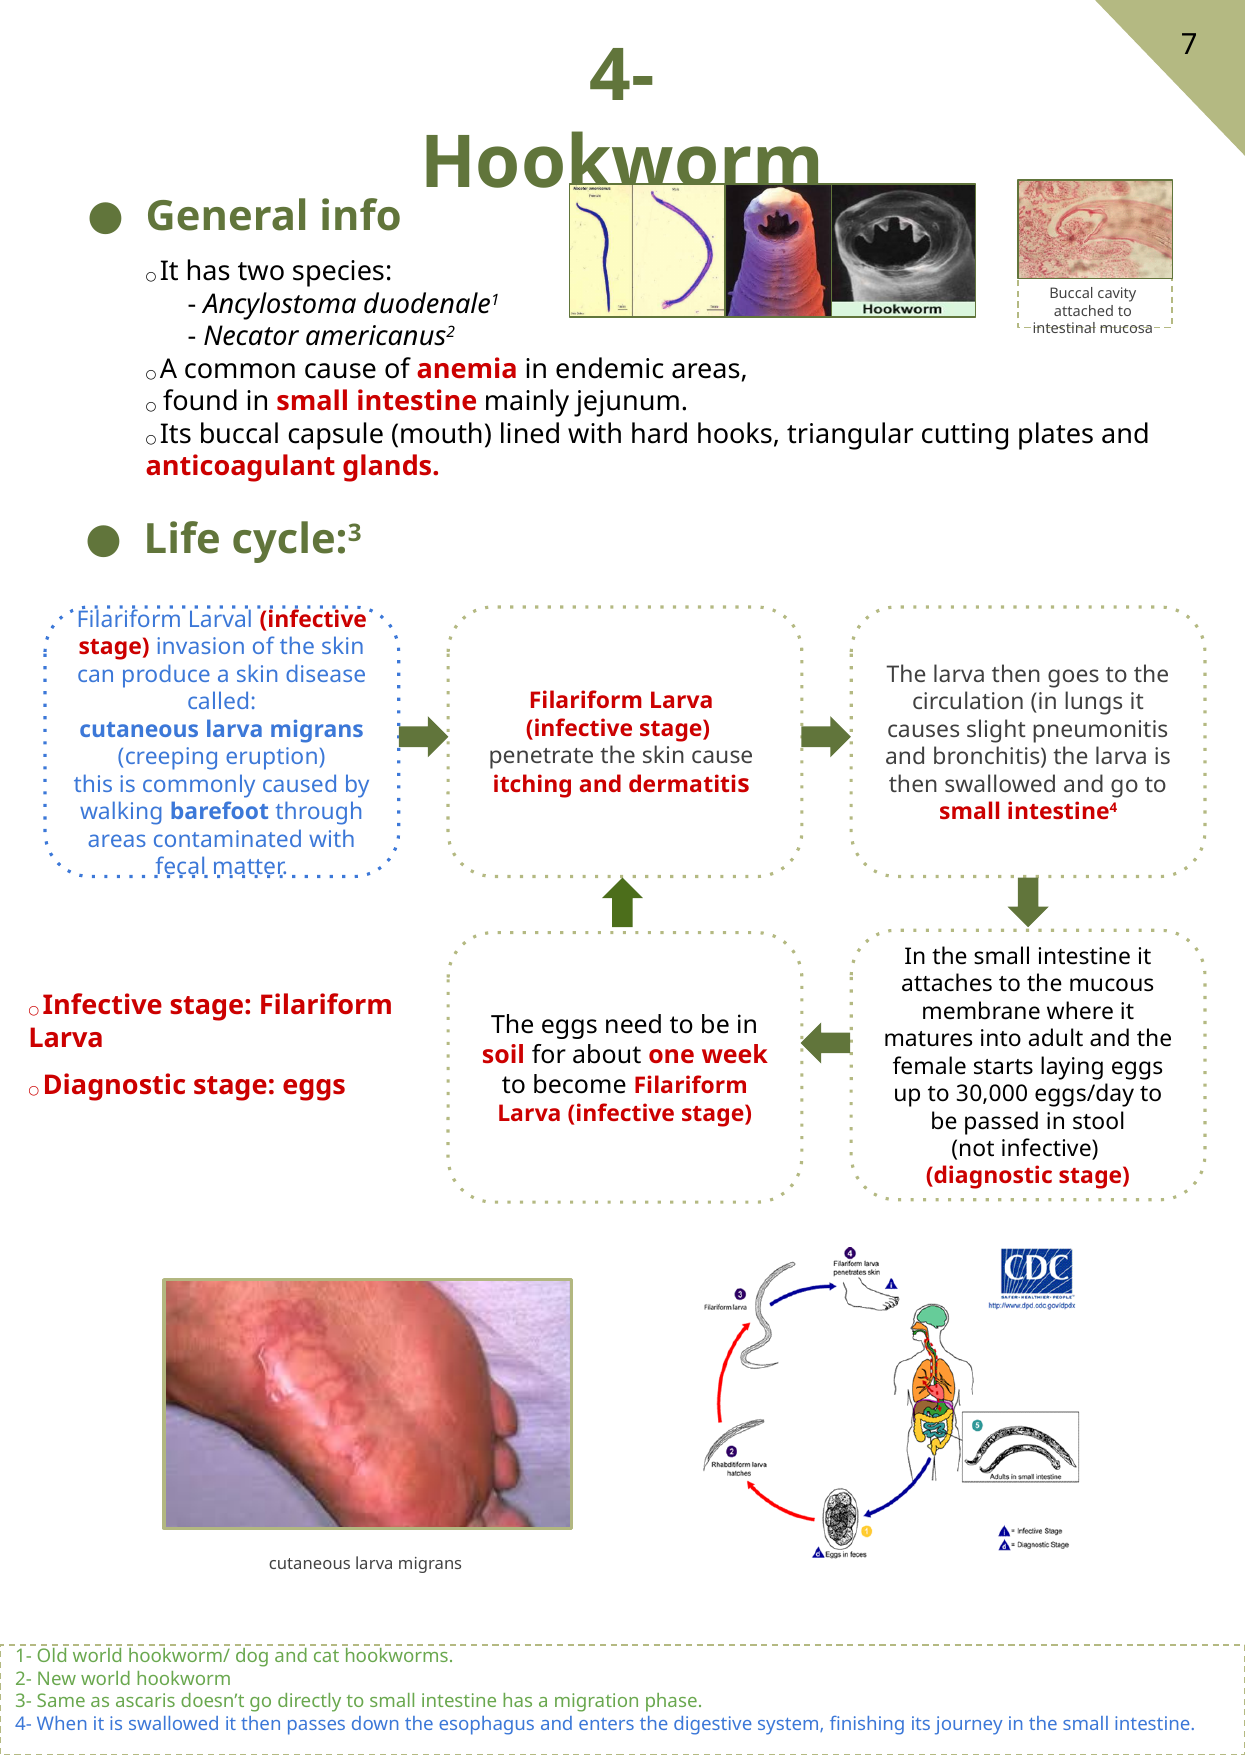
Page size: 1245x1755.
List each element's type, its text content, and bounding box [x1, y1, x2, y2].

text_box ○ Infective stage: Filariform Larva ○ Diagnostic stage: eggs [3, 944, 449, 1144]
text_box [398, 716, 449, 758]
text_box Filariform Larva (infective stage) penetrate the skin cause itching and dermatitis [448, 606, 802, 877]
picture [1018, 180, 1172, 279]
text_box [800, 1022, 851, 1064]
text_box 7 [1165, 10, 1245, 87]
picture [165, 1280, 571, 1528]
text_box Buccal cavity attached to intestinal mucosa [1008, 268, 1177, 325]
picture [569, 184, 975, 317]
text_box Life cycle:3 [53, 496, 391, 607]
text_box 1- Old world hookworm/ dog and cat hookworms. 2- New world hookworm 3- Same as ascaris doesn’t go directly to small intestine has a migration phase. 4- When it is swallowed it then passes down the esophagus and enters the digestive system, finishing its journey in the small intestine. [0, 1644, 1245, 1755]
text_box [601, 877, 643, 928]
text_box [1178, 87, 1245, 156]
text_box [801, 716, 851, 758]
picture [686, 1247, 1083, 1559]
text_box The eggs need to be in soil for about one week to become Filariform Larva (infective stage) [448, 932, 802, 1203]
text_box The larva then goes to the circulation (in lungs it causes slight pneumonitis and bronchitis) the larva is then swallowed and go to small intestine4 [851, 606, 1205, 877]
text_box General info ○ It has two species: - Ancylostoma duodenale1 - Necator americanus2 ○ A common cause of anemia in endemic areas, ○ found in small intestine mainly jejunum. ○ Its buccal capsule (mouth) lined with hard hooks, triangular cutting plates and anticoagulant glands. [55, 173, 1166, 443]
text_box [1095, 0, 1245, 73]
text_box Filariform Larval (infective stage) invasion of the skin can produce a skin disease called: cutaneous larva migrans (creeping eruption) this is commonly caused by walking barefoot through areas contaminated with fecal matter. [44, 606, 399, 877]
text_box [1007, 877, 1049, 928]
text_box In the small intestine it attaches to the mucous membrane where it matures into adult and the female starts laying eggs up to 30,000 eggs/day to be passed in stool (not infective) (diagnostic stage) [851, 930, 1205, 1200]
text_box cutaneous larva migrans [165, 1537, 571, 1596]
text_box 4- Hookworm [376, 12, 869, 140]
